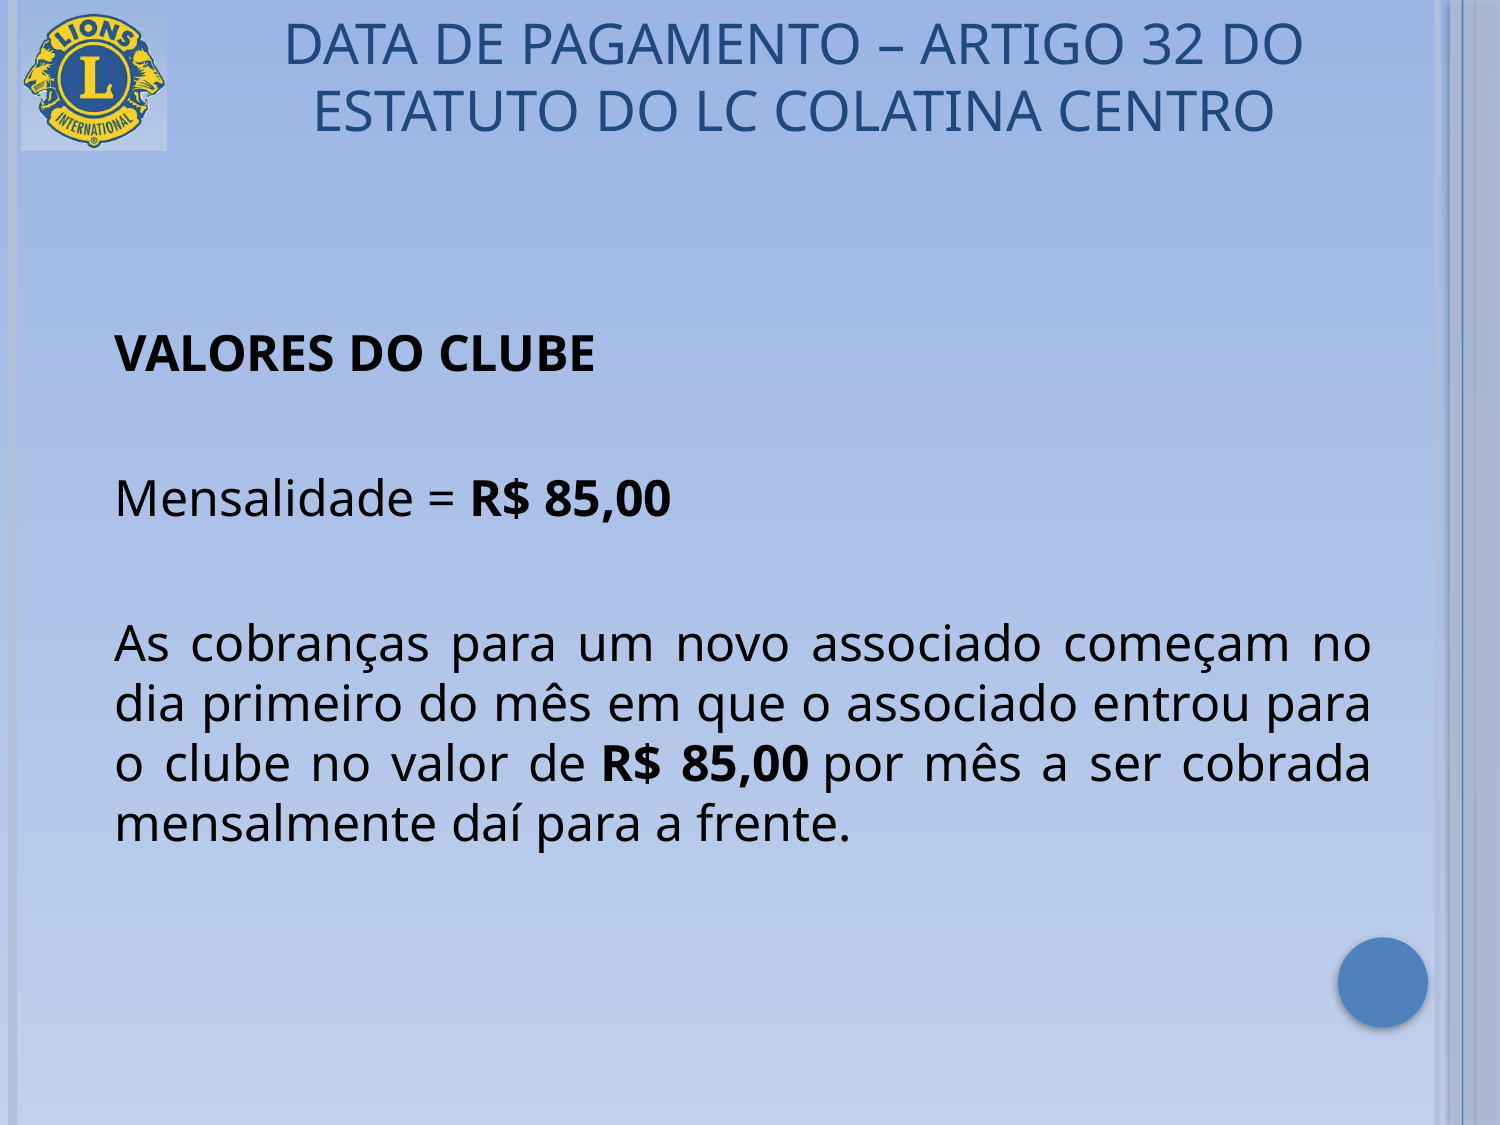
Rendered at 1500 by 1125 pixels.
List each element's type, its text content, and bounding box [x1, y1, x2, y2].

list VALORES DO CLUBE Mensalidade = R$ 85,00 As cobranças para um novo associado começam no dia primeiro do mês em que o associado entrou para o clube no valor de R$ 85,00 por mês a ser cobrada mensalmente daí para a frente. [100, 314, 1388, 941]
title DATA DE PAGAMENTO – ARTIGO 32 DO ESTATUTO DO LC COLATINA CENTRO [165, 0, 1424, 151]
picture [20, 11, 167, 152]
